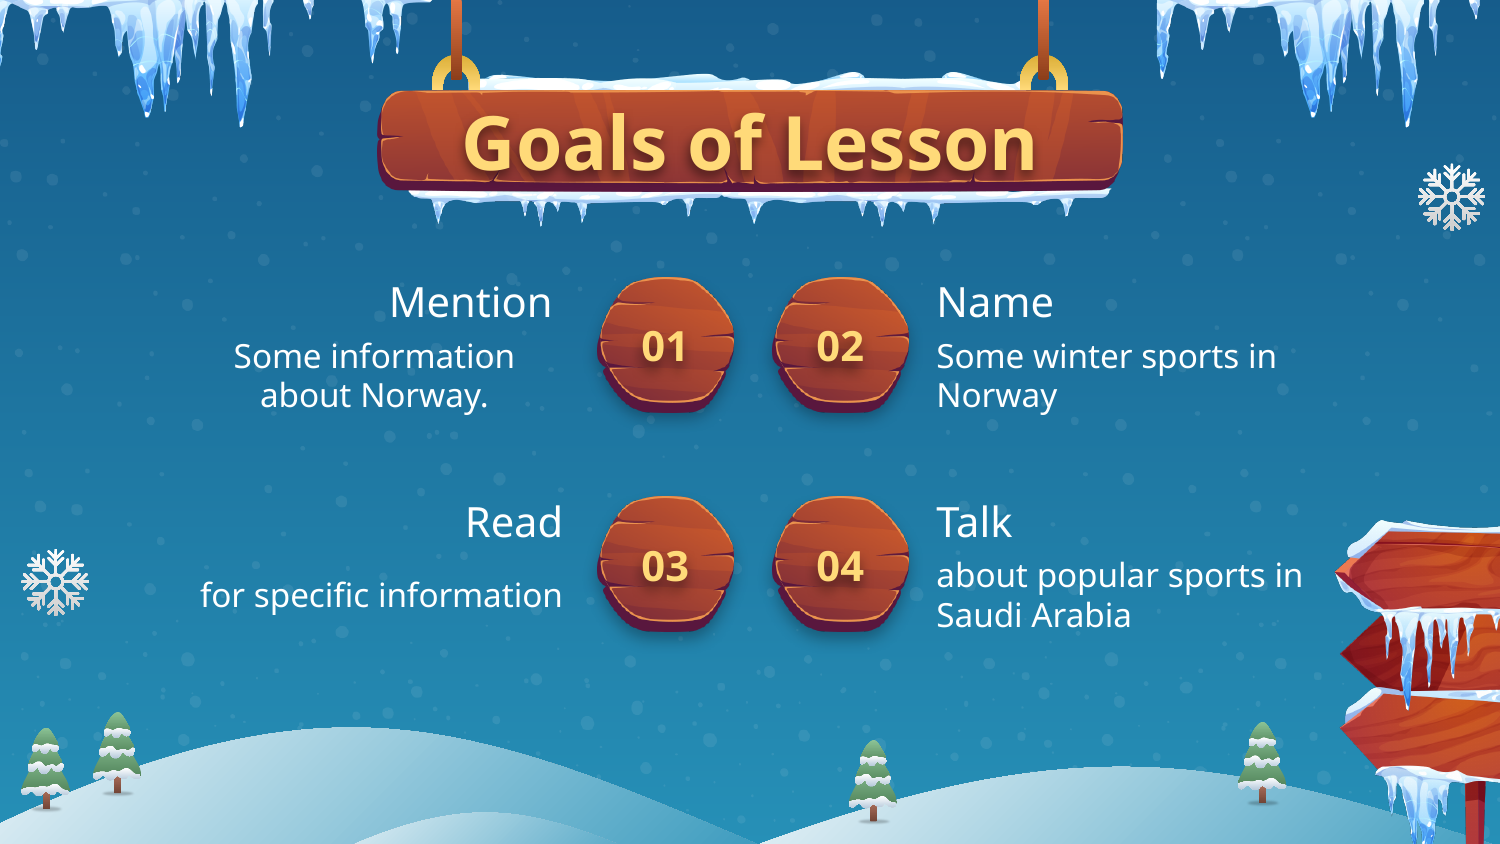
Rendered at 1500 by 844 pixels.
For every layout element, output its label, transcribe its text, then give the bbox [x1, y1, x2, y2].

subtitle for specific information [170, 549, 579, 640]
subtitle Some information about Norway. [170, 329, 579, 420]
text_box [376, 0, 1124, 227]
picture [596, 277, 735, 413]
picture [1334, 520, 1500, 844]
picture [771, 496, 910, 633]
picture [0, 0, 376, 128]
title Mention [200, 270, 579, 329]
title Read [200, 491, 579, 552]
picture [596, 496, 735, 633]
subtitle Some winter sports in Norway [921, 329, 1330, 420]
subtitle about popular sports in Saudi Arabia [921, 549, 1330, 640]
picture [771, 277, 910, 413]
title Talk [921, 491, 1300, 549]
title Name [921, 270, 1300, 329]
picture [1156, 0, 1500, 128]
